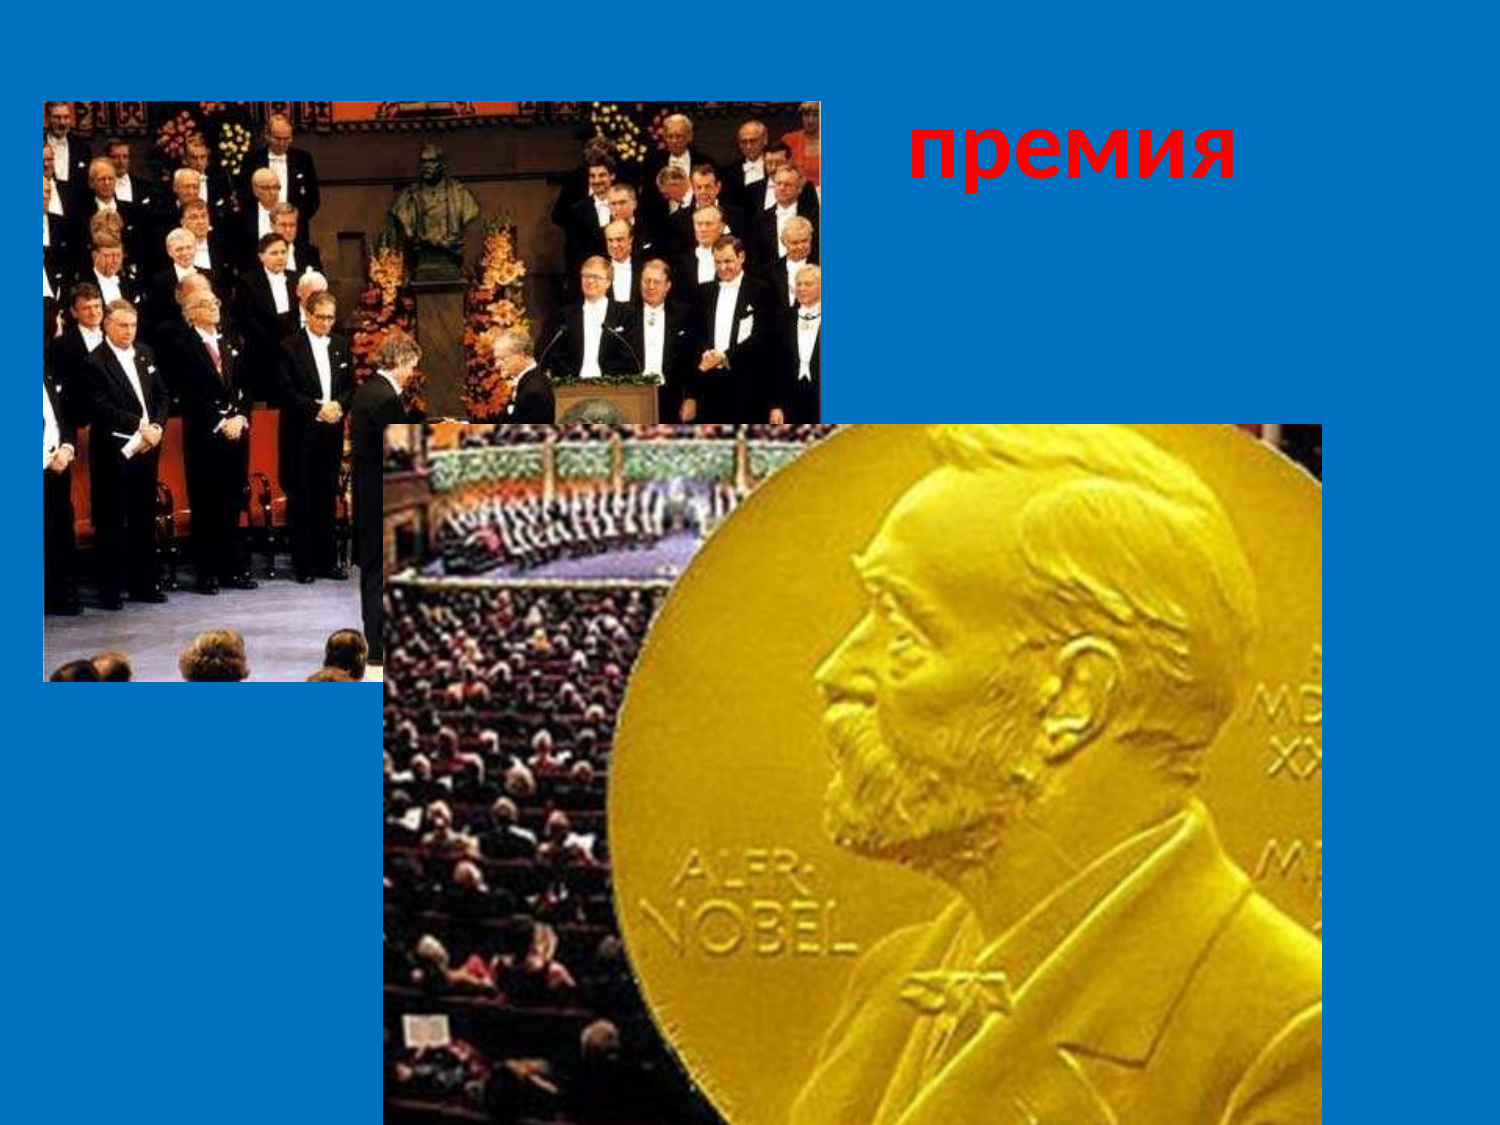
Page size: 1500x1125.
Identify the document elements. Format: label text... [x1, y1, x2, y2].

title премия [608, 44, 1426, 233]
picture [43, 101, 1322, 1125]
